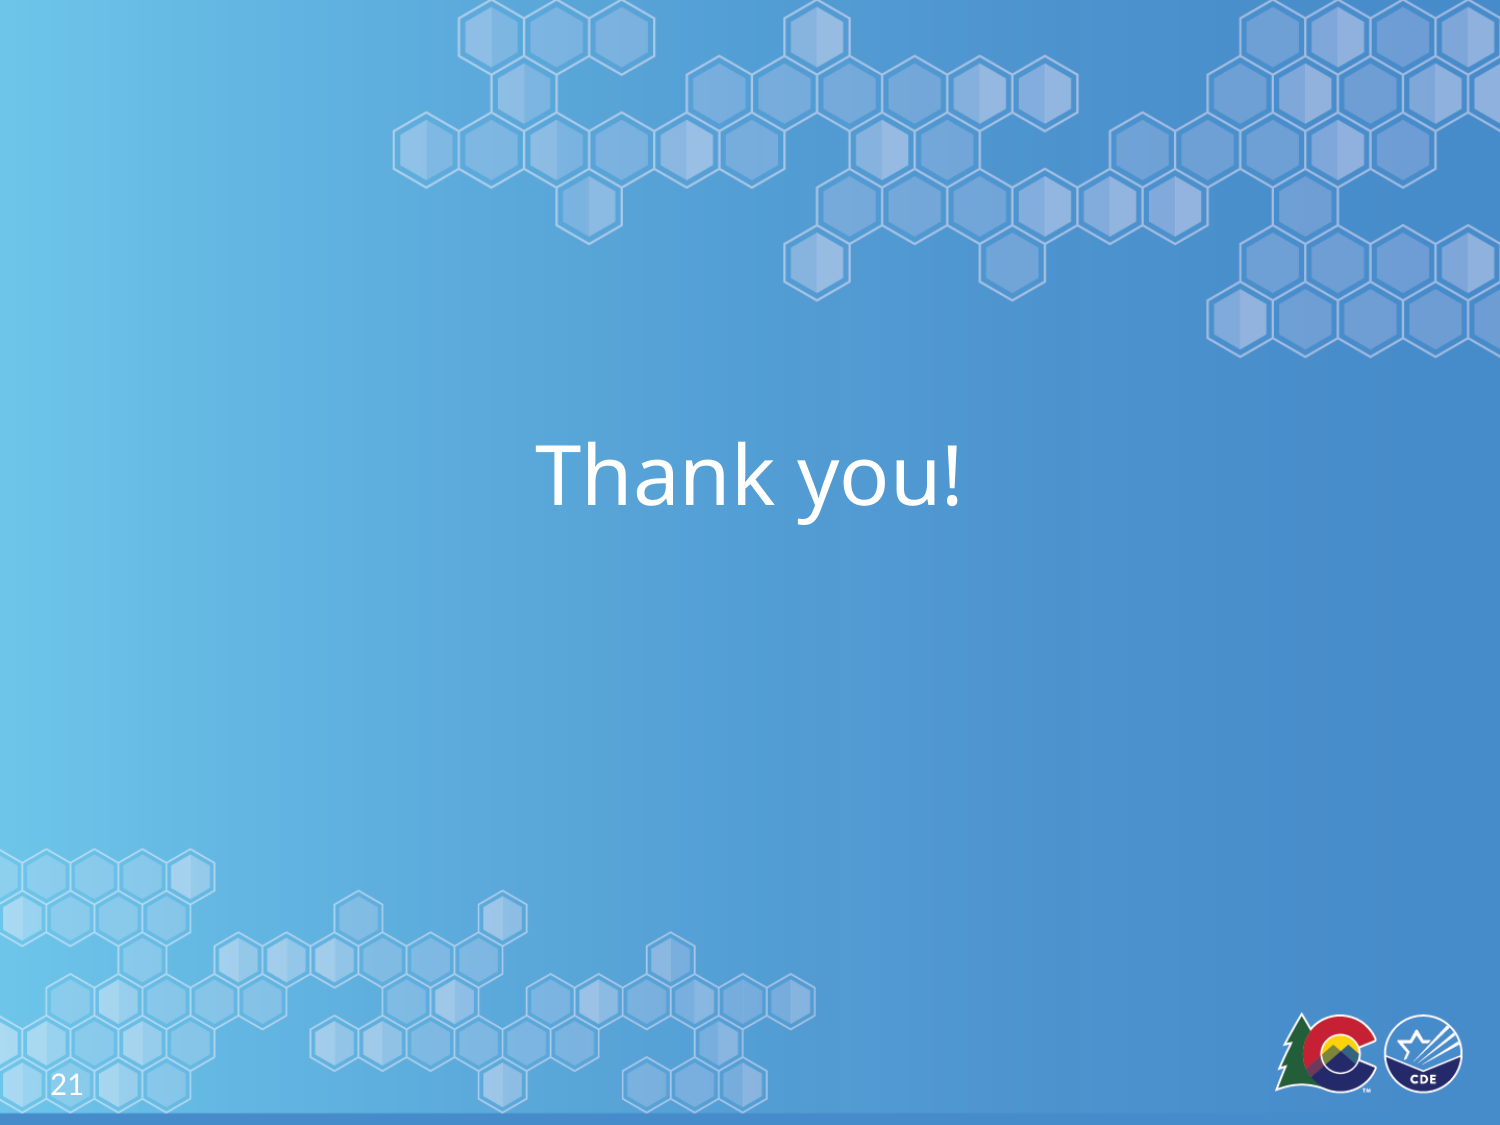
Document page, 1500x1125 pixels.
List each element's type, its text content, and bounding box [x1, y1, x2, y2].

picture [0, 0, 1500, 1125]
slide_number 21 [35, 1054, 373, 1115]
title Thank you! [112, 425, 1388, 810]
